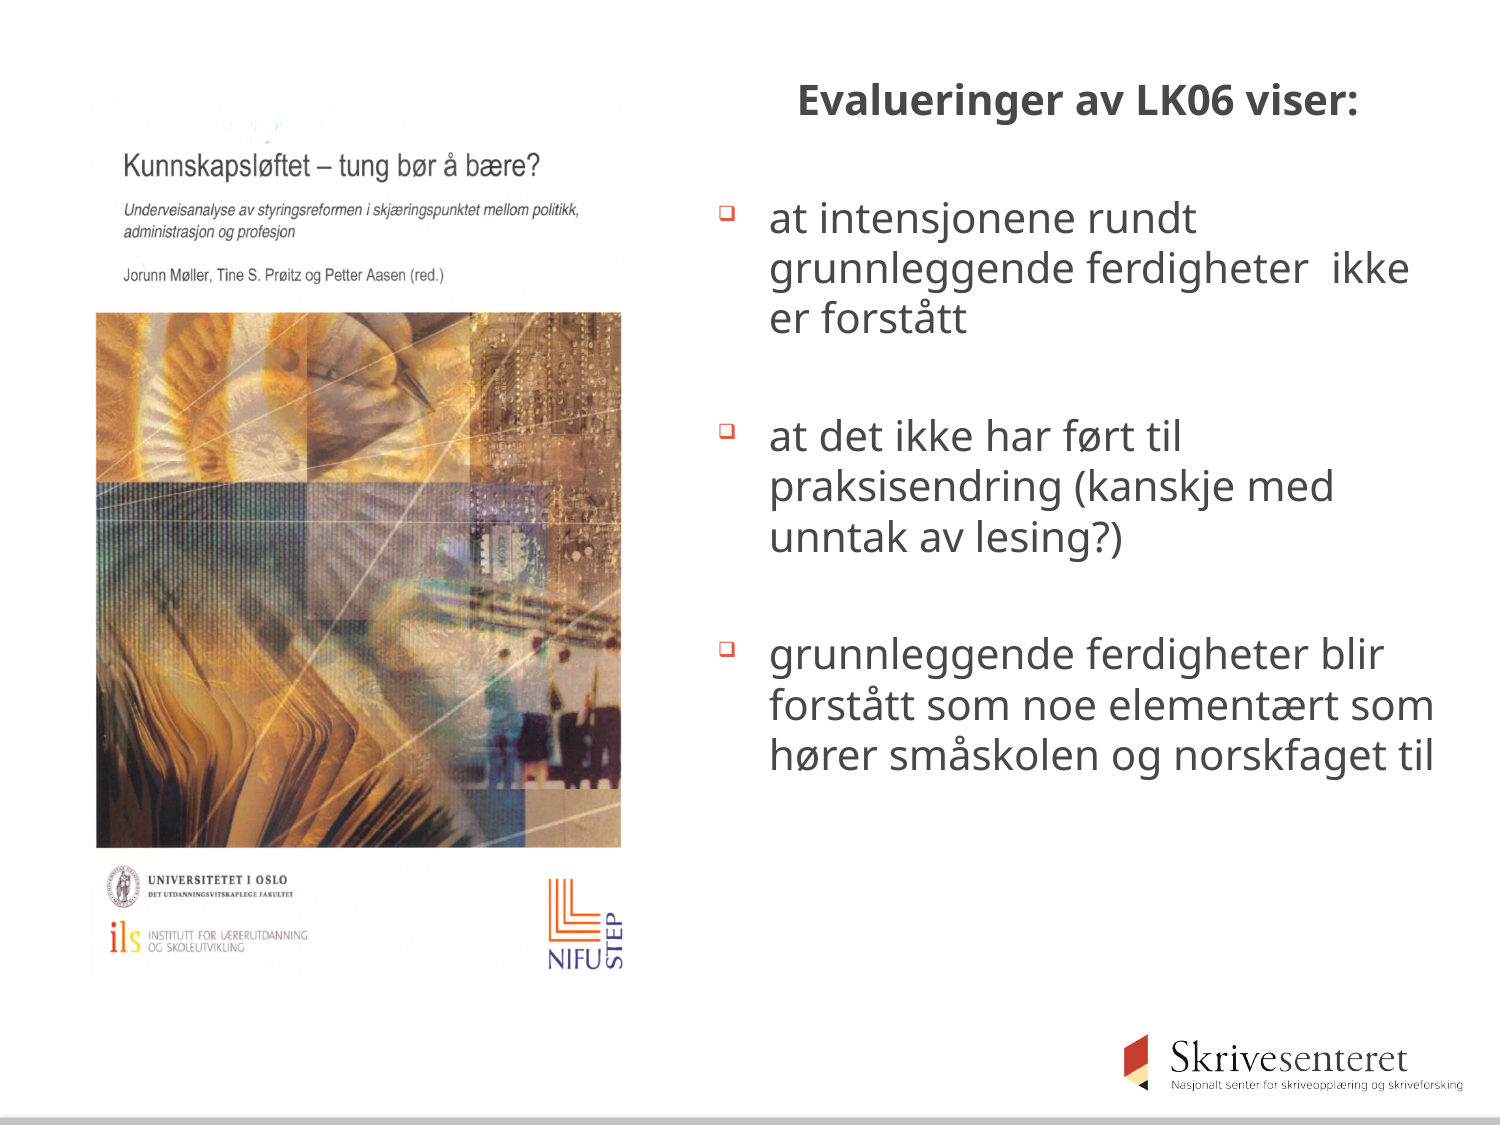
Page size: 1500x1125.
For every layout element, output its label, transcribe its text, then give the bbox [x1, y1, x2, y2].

list Evalueringer av LK06 viser: at intensjonene rundt grunnleggende ferdigheter ikke er forstått at det ikke har ført til praksisendring (kanskje med unntak av lesing?) grunnleggende ferdigheter blir forstått som noe elementært som hører småskolen og norskfaget til [702, 66, 1454, 1005]
picture [1100, 1022, 1500, 1111]
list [88, 101, 627, 977]
